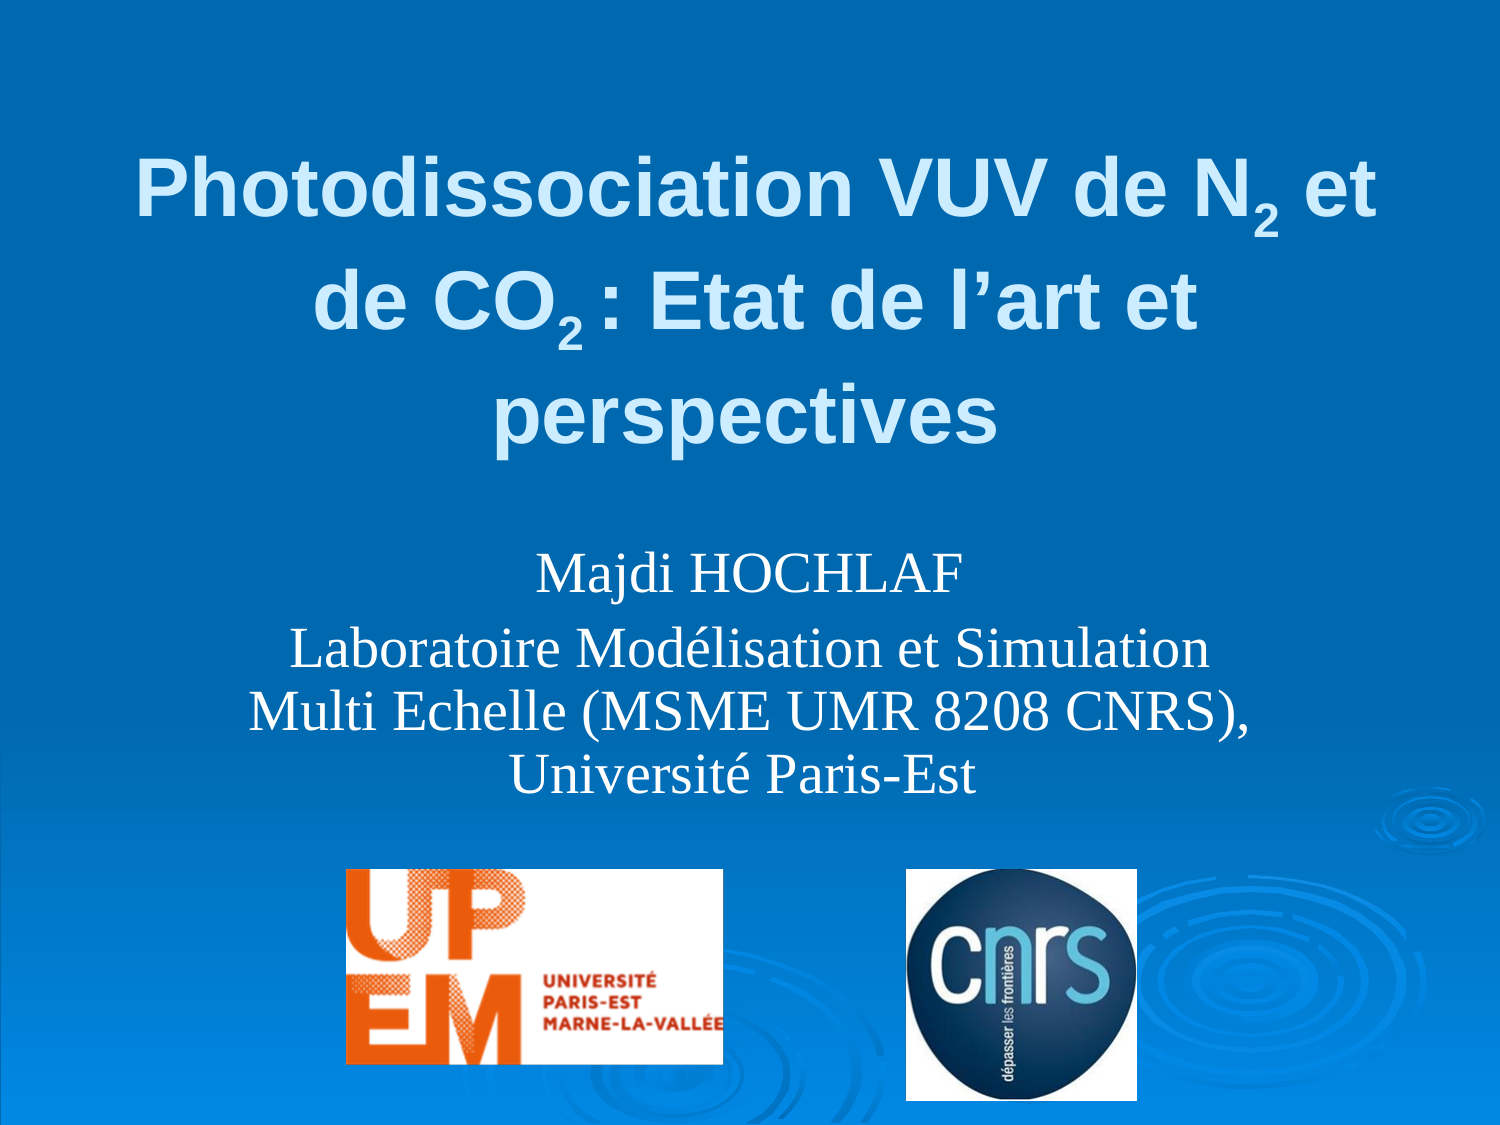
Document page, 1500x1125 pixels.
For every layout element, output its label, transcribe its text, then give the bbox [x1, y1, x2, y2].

subtitle Majdi HOCHLAF Laboratoire Modélisation et Simulation Multi Echelle (MSME UMR 8208 CNRS), Université Paris-Est [225, 535, 1275, 823]
title Photodissociation VUV de N2 et de CO2 : Etat de l’art et perspectives [88, 160, 1424, 468]
picture [346, 869, 1137, 1101]
